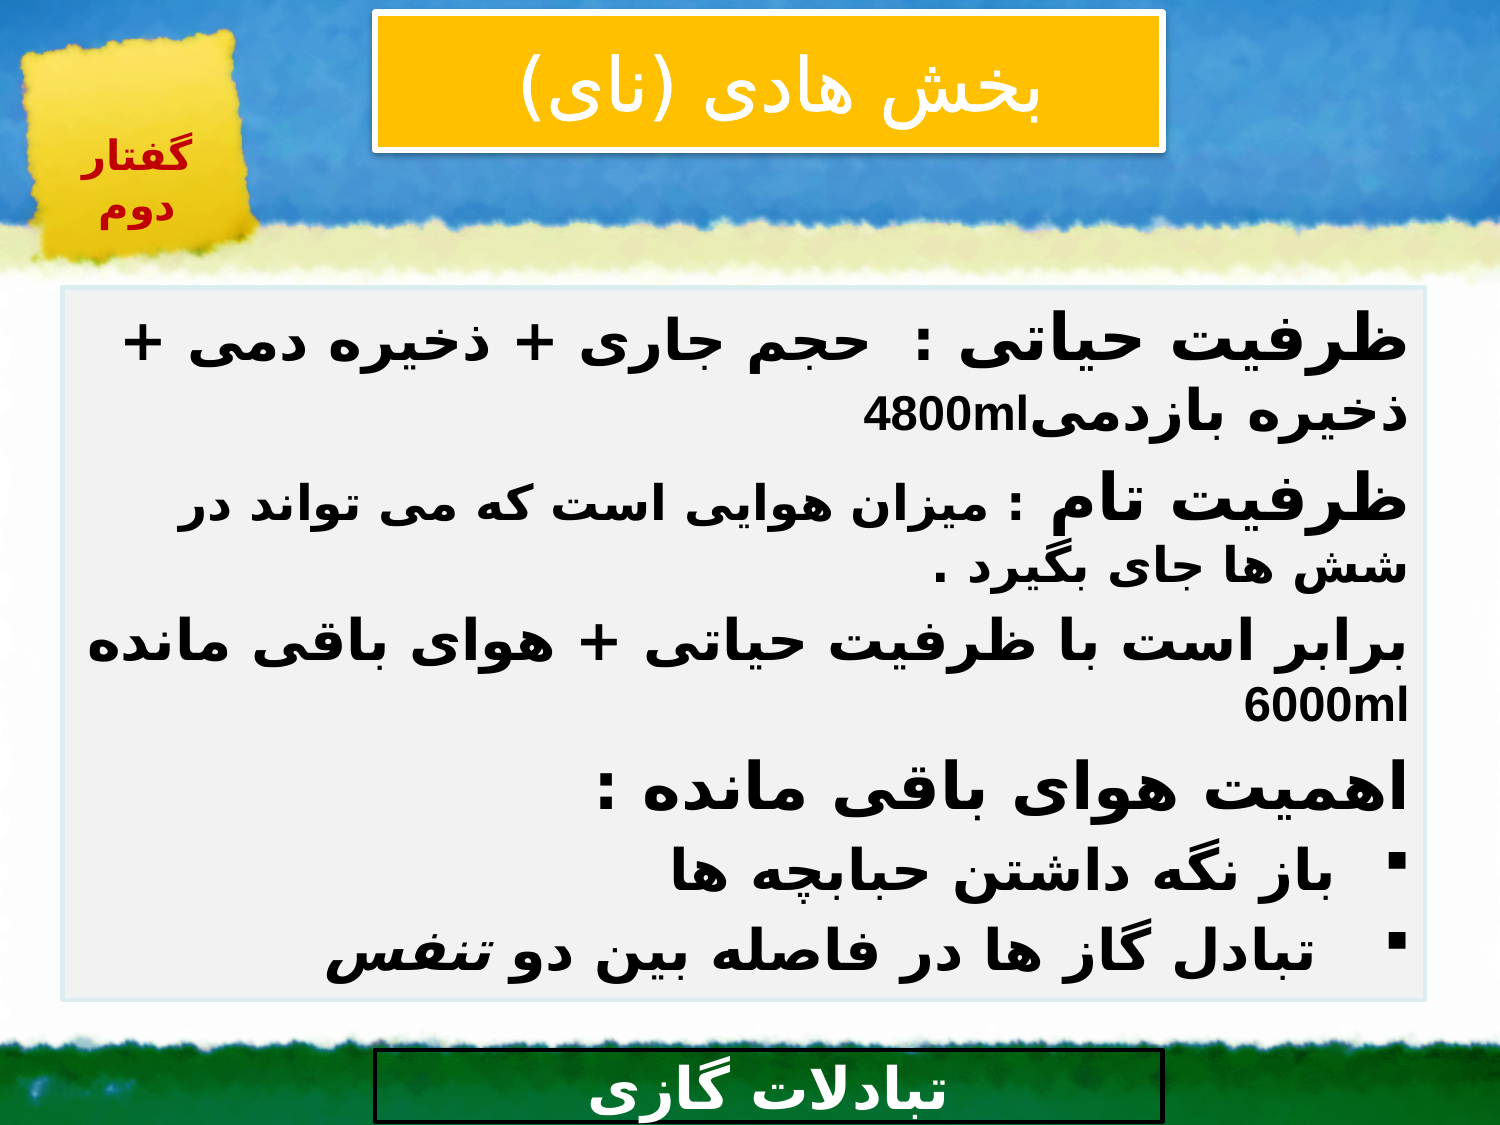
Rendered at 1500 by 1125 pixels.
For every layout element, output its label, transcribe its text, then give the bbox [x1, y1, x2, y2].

text_box گفتار دوم [37, 121, 238, 237]
title تبادلات گازی [373, 1048, 1165, 1124]
subtitle ظرفیت حیاتی : حجم جاری + ذخیره دمی + ذخیره بازدمی4800ml ظرفیت تام : میزان هوایی است که می تواند در شش ها جای بگیرد . برابر است با ظرفیت حیاتی + هوای باقی مانده 6000ml اهمیت هوای باقی مانده : باز نگه داشتن حبابچه ها تبادل گاز ها در فاصله بین دو تنفس [60, 285, 1427, 1002]
picture [0, 0, 1500, 1125]
text_box بخش هادی (نای) [372, 9, 1166, 153]
